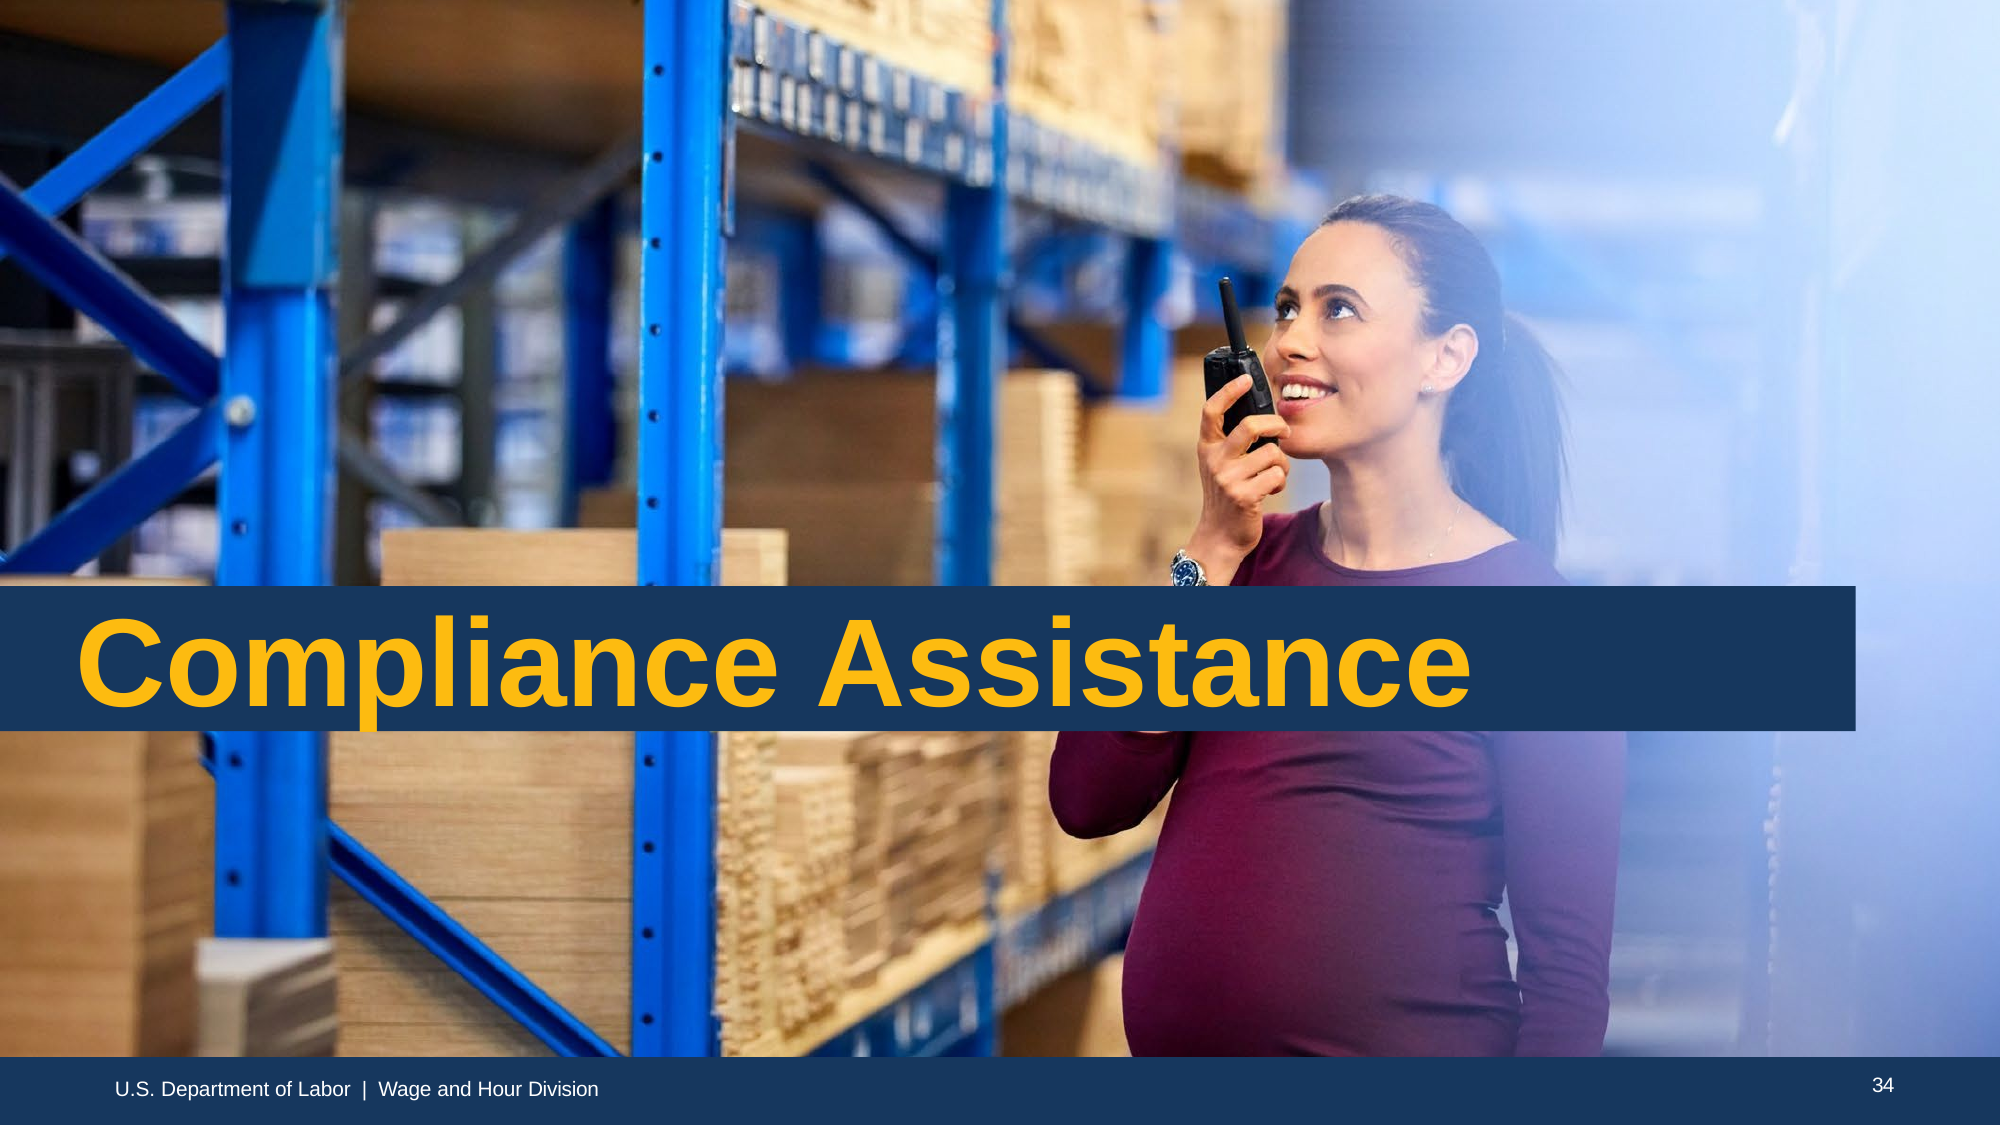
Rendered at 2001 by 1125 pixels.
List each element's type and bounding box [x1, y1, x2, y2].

text_box [0, 0, 2000, 1125]
